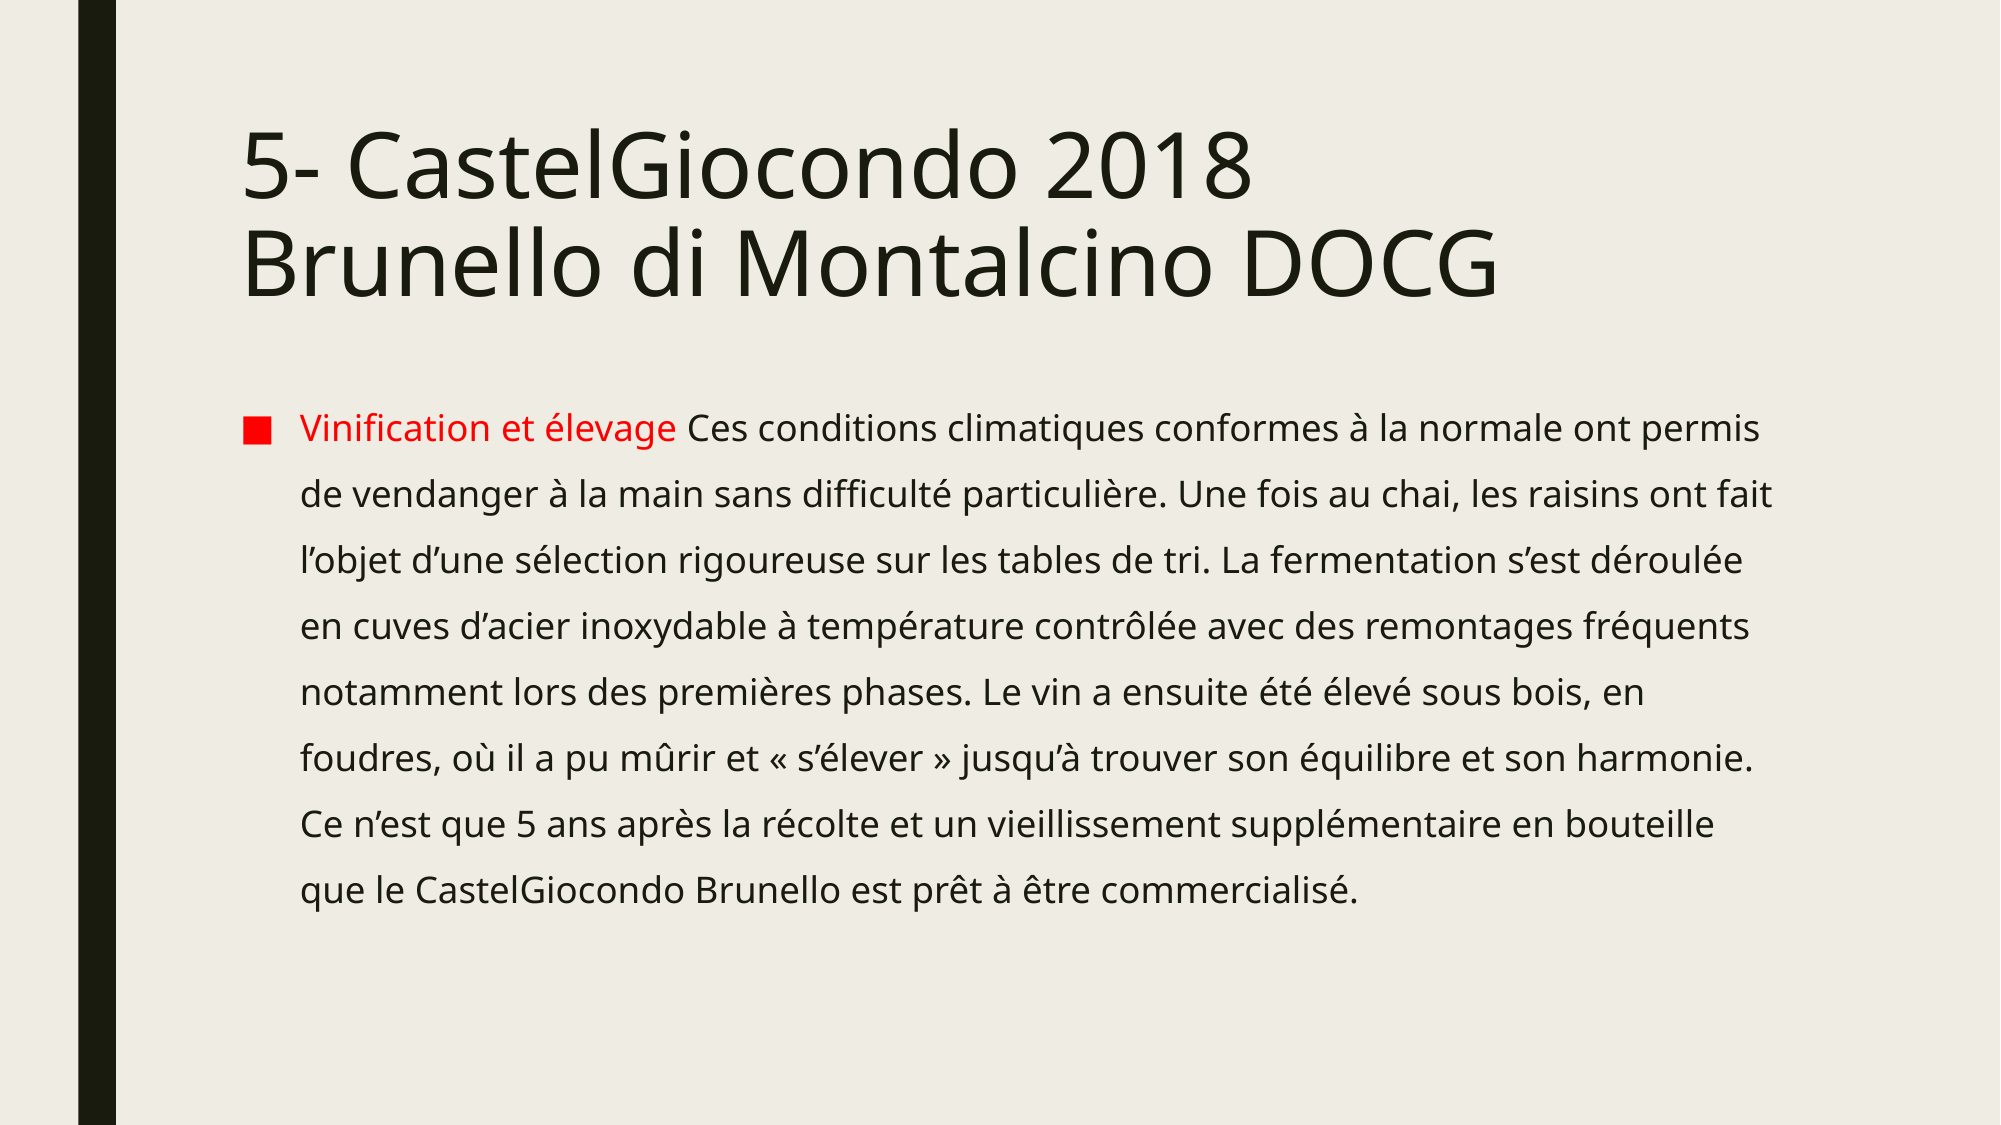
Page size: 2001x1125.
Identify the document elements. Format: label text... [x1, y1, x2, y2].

title 5- CastelGiocondo 2018 Brunello di Montalcino DOCG [225, 112, 1800, 357]
list Vinification et élevage Ces conditions climatiques conformes à la normale ont permis de vendanger à la main sans difficulté particulière. Une fois au chai, les raisins ont fait l’objet d’une sélection rigoureuse sur les tables de tri. La fermentation s’est déroulée en cuves d’acier inoxydable à température contrôlée avec des remontages fréquents notamment lors des premières phases. Le vin a ensuite été élevé sous bois, en foudres, où il a pu mûrir et « s’élever » jusqu’à trouver son équilibre et son harmonie. Ce n’est que 5 ans après la récolte et un vieillissement supplémentaire en bouteille que le CastelGiocondo Brunello est prêt à être commercialisé. [225, 375, 1800, 963]
